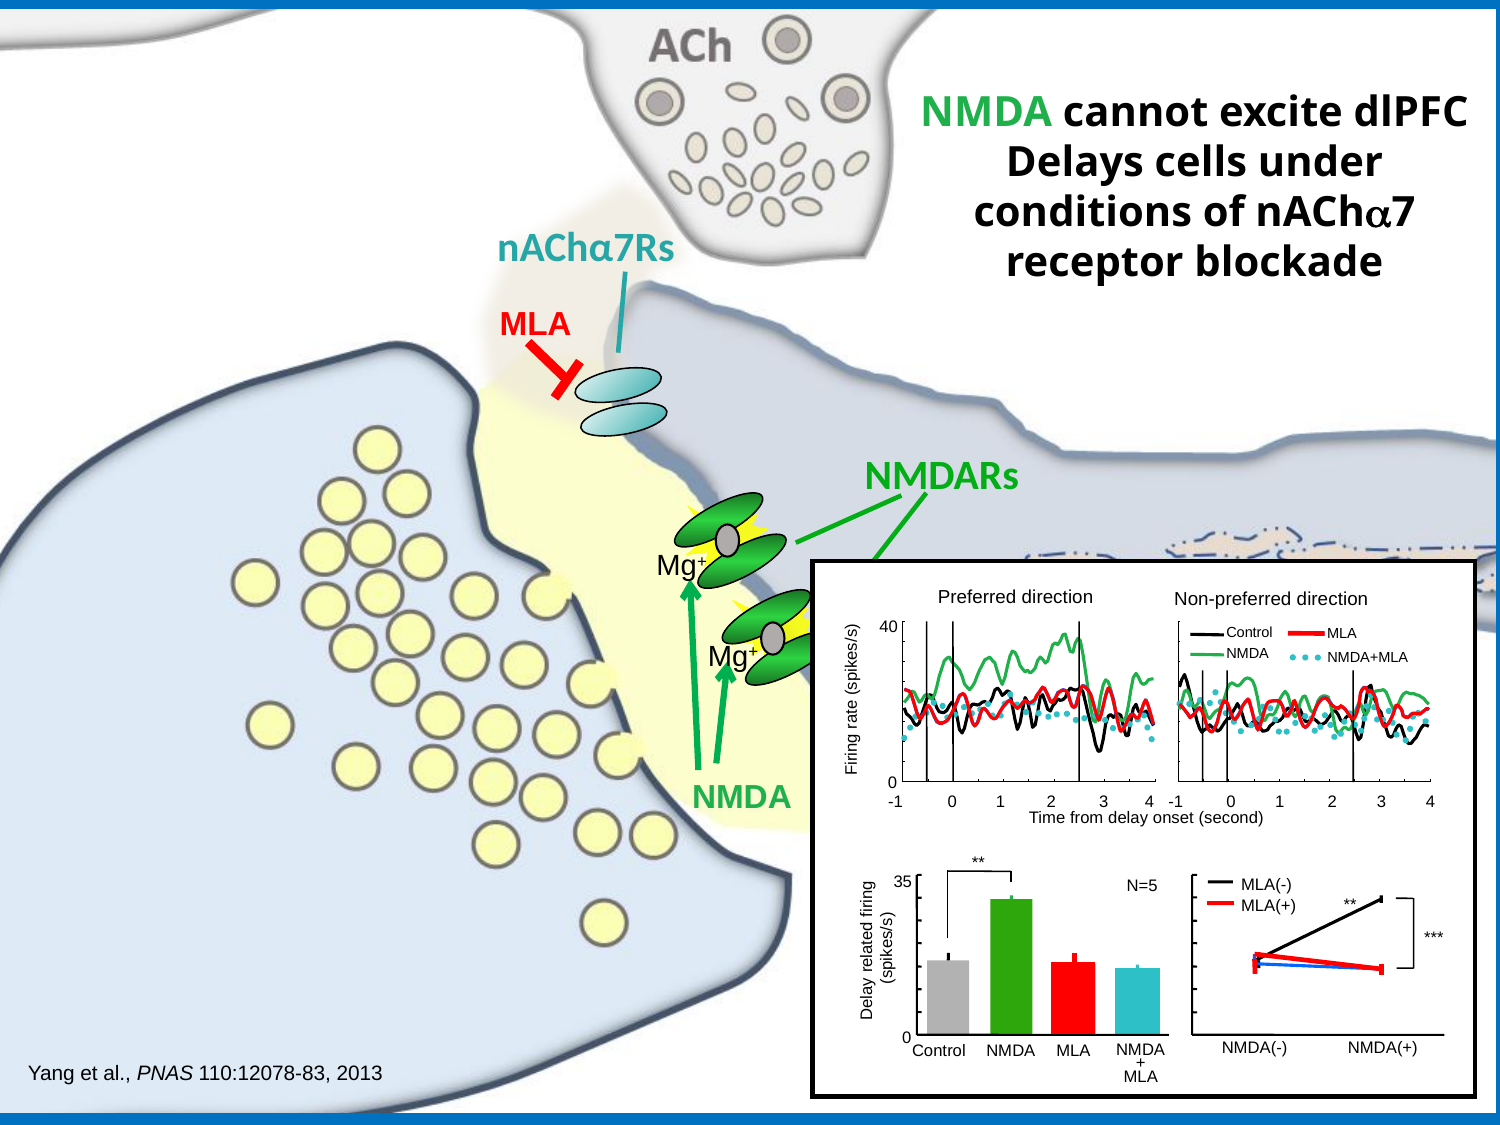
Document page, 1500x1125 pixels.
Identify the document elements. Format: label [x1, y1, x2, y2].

text_box [538, 338, 589, 391]
text_box [669, 504, 792, 577]
text_box [716, 661, 728, 764]
picture [0, 0, 1500, 1125]
text_box [812, 560, 1476, 1097]
text_box [837, 492, 927, 560]
text_box [795, 495, 837, 543]
text_box [716, 601, 812, 674]
text_box [574, 369, 668, 435]
text_box [689, 579, 699, 771]
text_box [618, 271, 626, 353]
text_box [1256, 963, 1382, 970]
